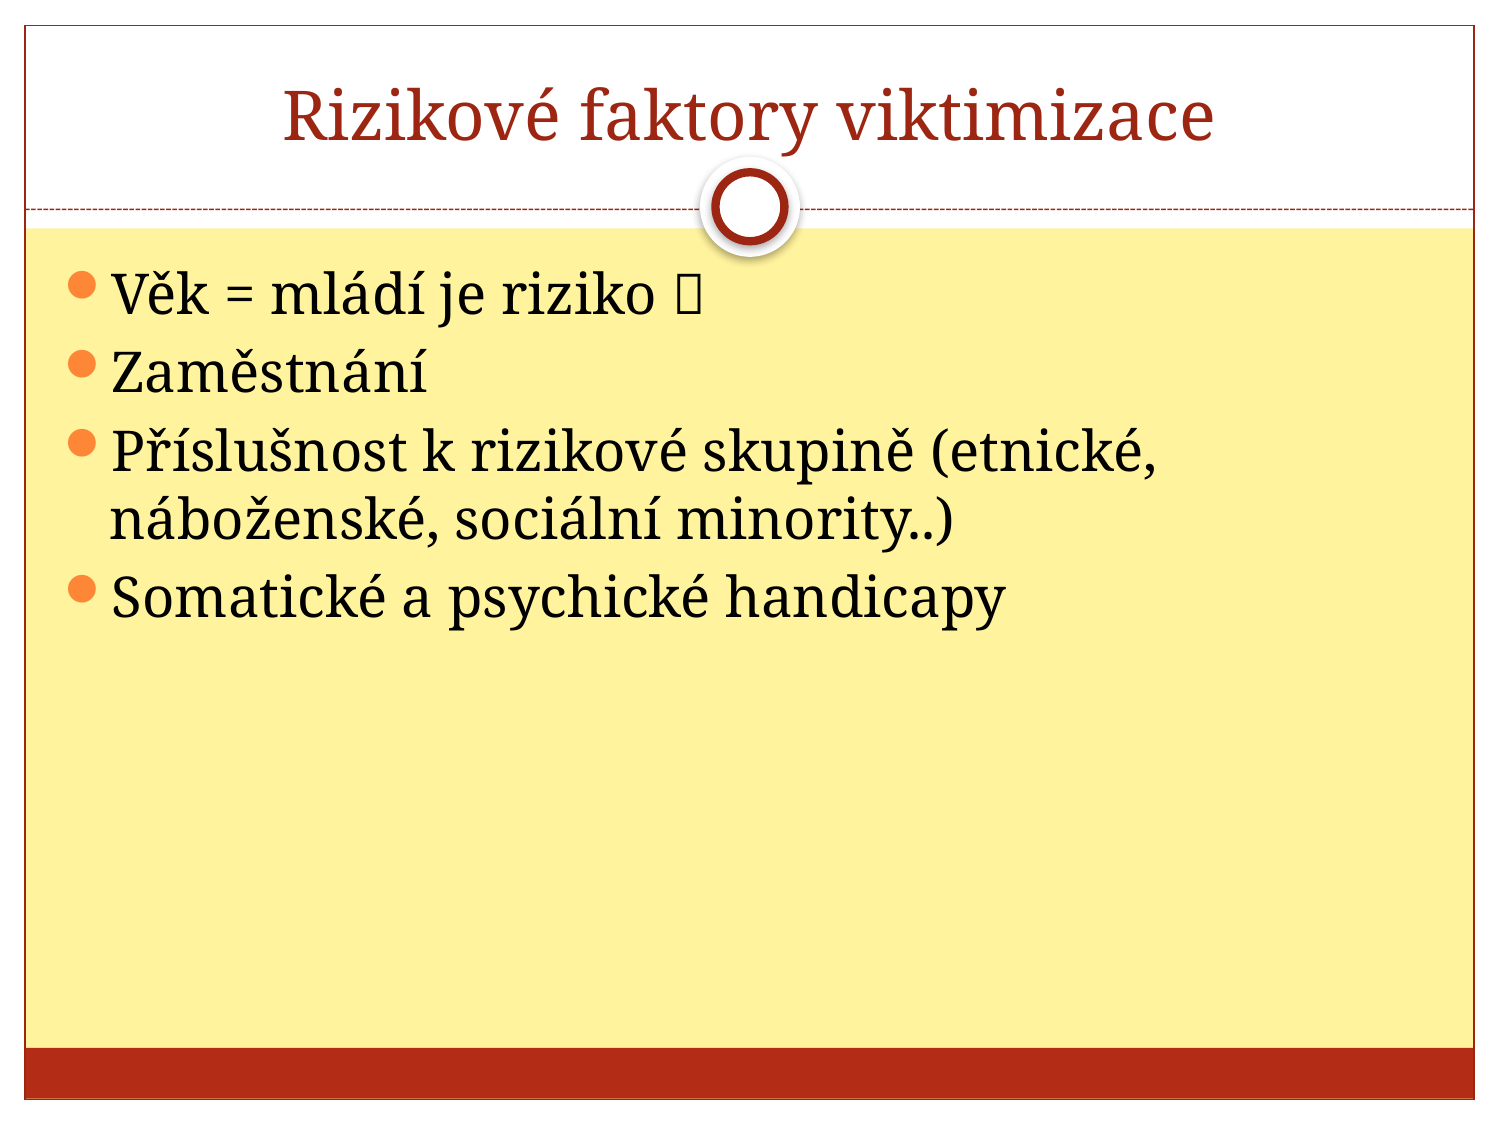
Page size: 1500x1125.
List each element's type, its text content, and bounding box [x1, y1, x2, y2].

title Rizikové faktory viktimizace [49, 37, 1450, 162]
list Věk = mládí je riziko  Zaměstnání Příslušnost k rizikové skupině (etnické, náboženské, sociální minority..) Somatické a psychické handicapy [49, 250, 1445, 1001]
